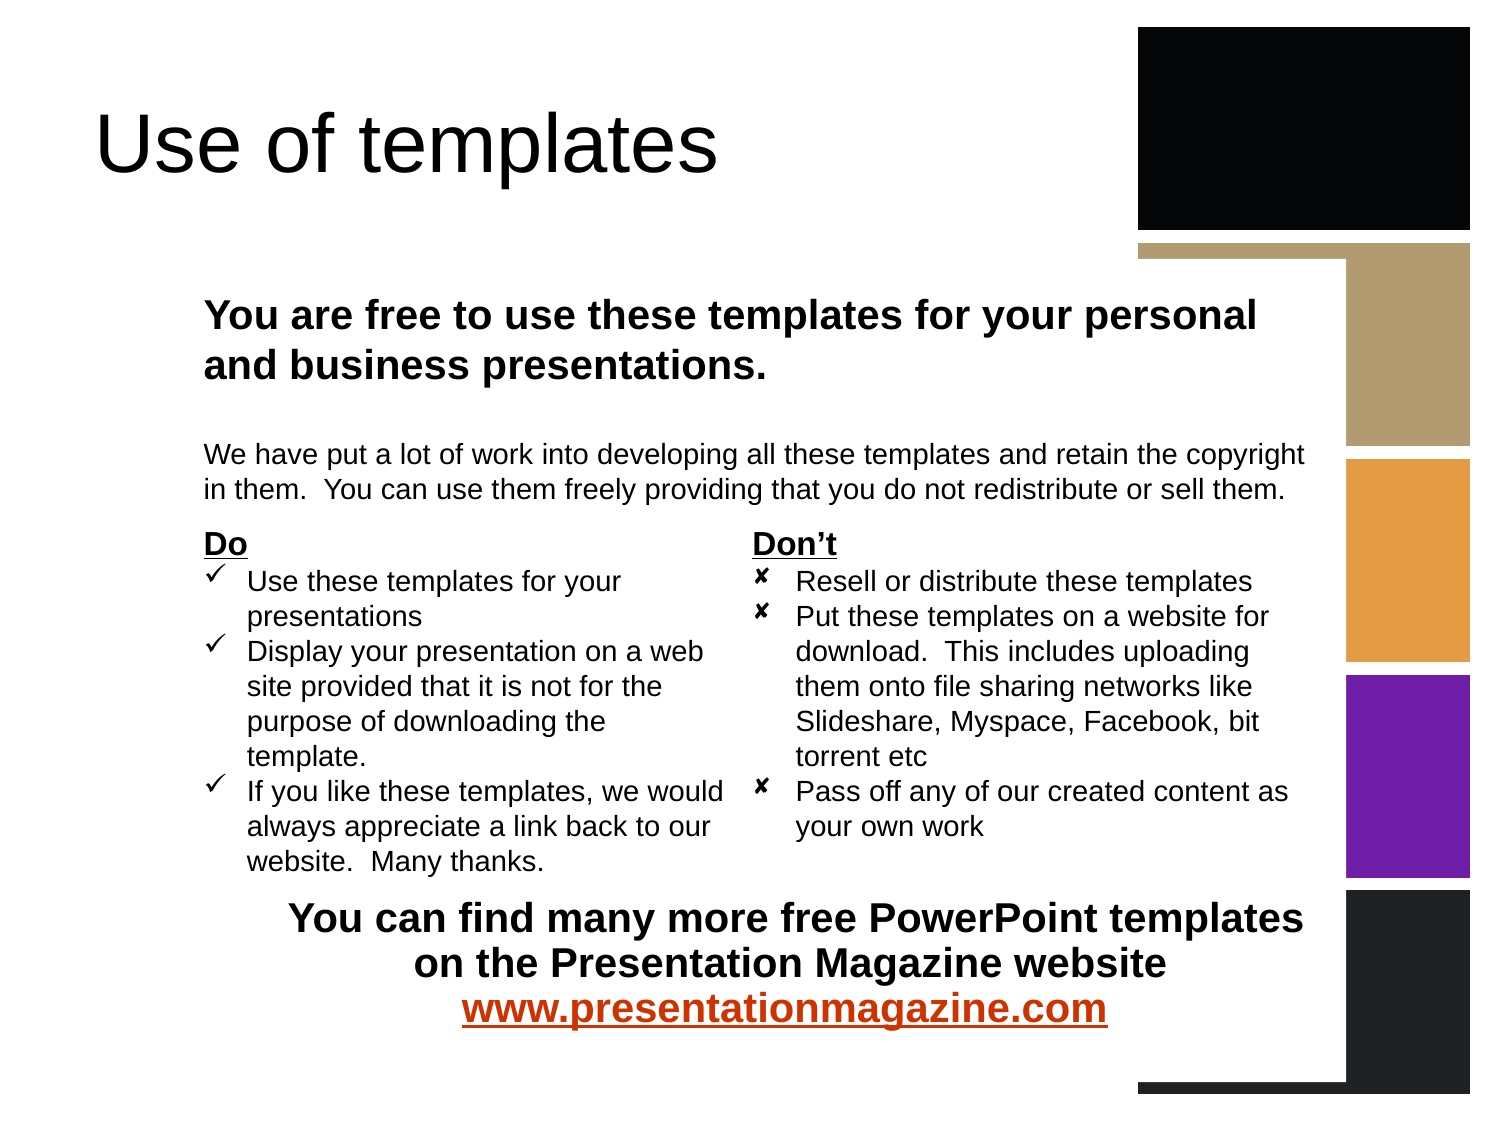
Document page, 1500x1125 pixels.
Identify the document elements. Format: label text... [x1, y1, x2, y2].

text_box You are free to use these templates for your personal and business presentations. [188, 280, 1329, 396]
text_box Don’t Resell or distribute these templates Put these templates on a website for download. This includes uploading them onto file sharing networks like Slideshare, Myspace, Facebook, bit torrent etc Pass off any of our created content as your own work [737, 515, 1335, 850]
text_box Do Use these templates for your presentations Display your presentation on a web site provided that it is not for the purpose of downloading the template. If you like these templates, we would always appreciate a link back to our website. Many thanks. [188, 515, 749, 889]
text_box You can find many more free PowerPoint templates on the Presentation Magazine website www.presentationmagazine.com [171, 889, 1347, 1040]
text_box We have put a lot of work into developing all these templates and retain the copyright in them. You can use them freely providing that you do not redistribute or sell them. [188, 427, 1325, 513]
text_box [88, 208, 1436, 1083]
text_box [73, 257, 1348, 1084]
title Use of templates [79, 45, 1425, 233]
